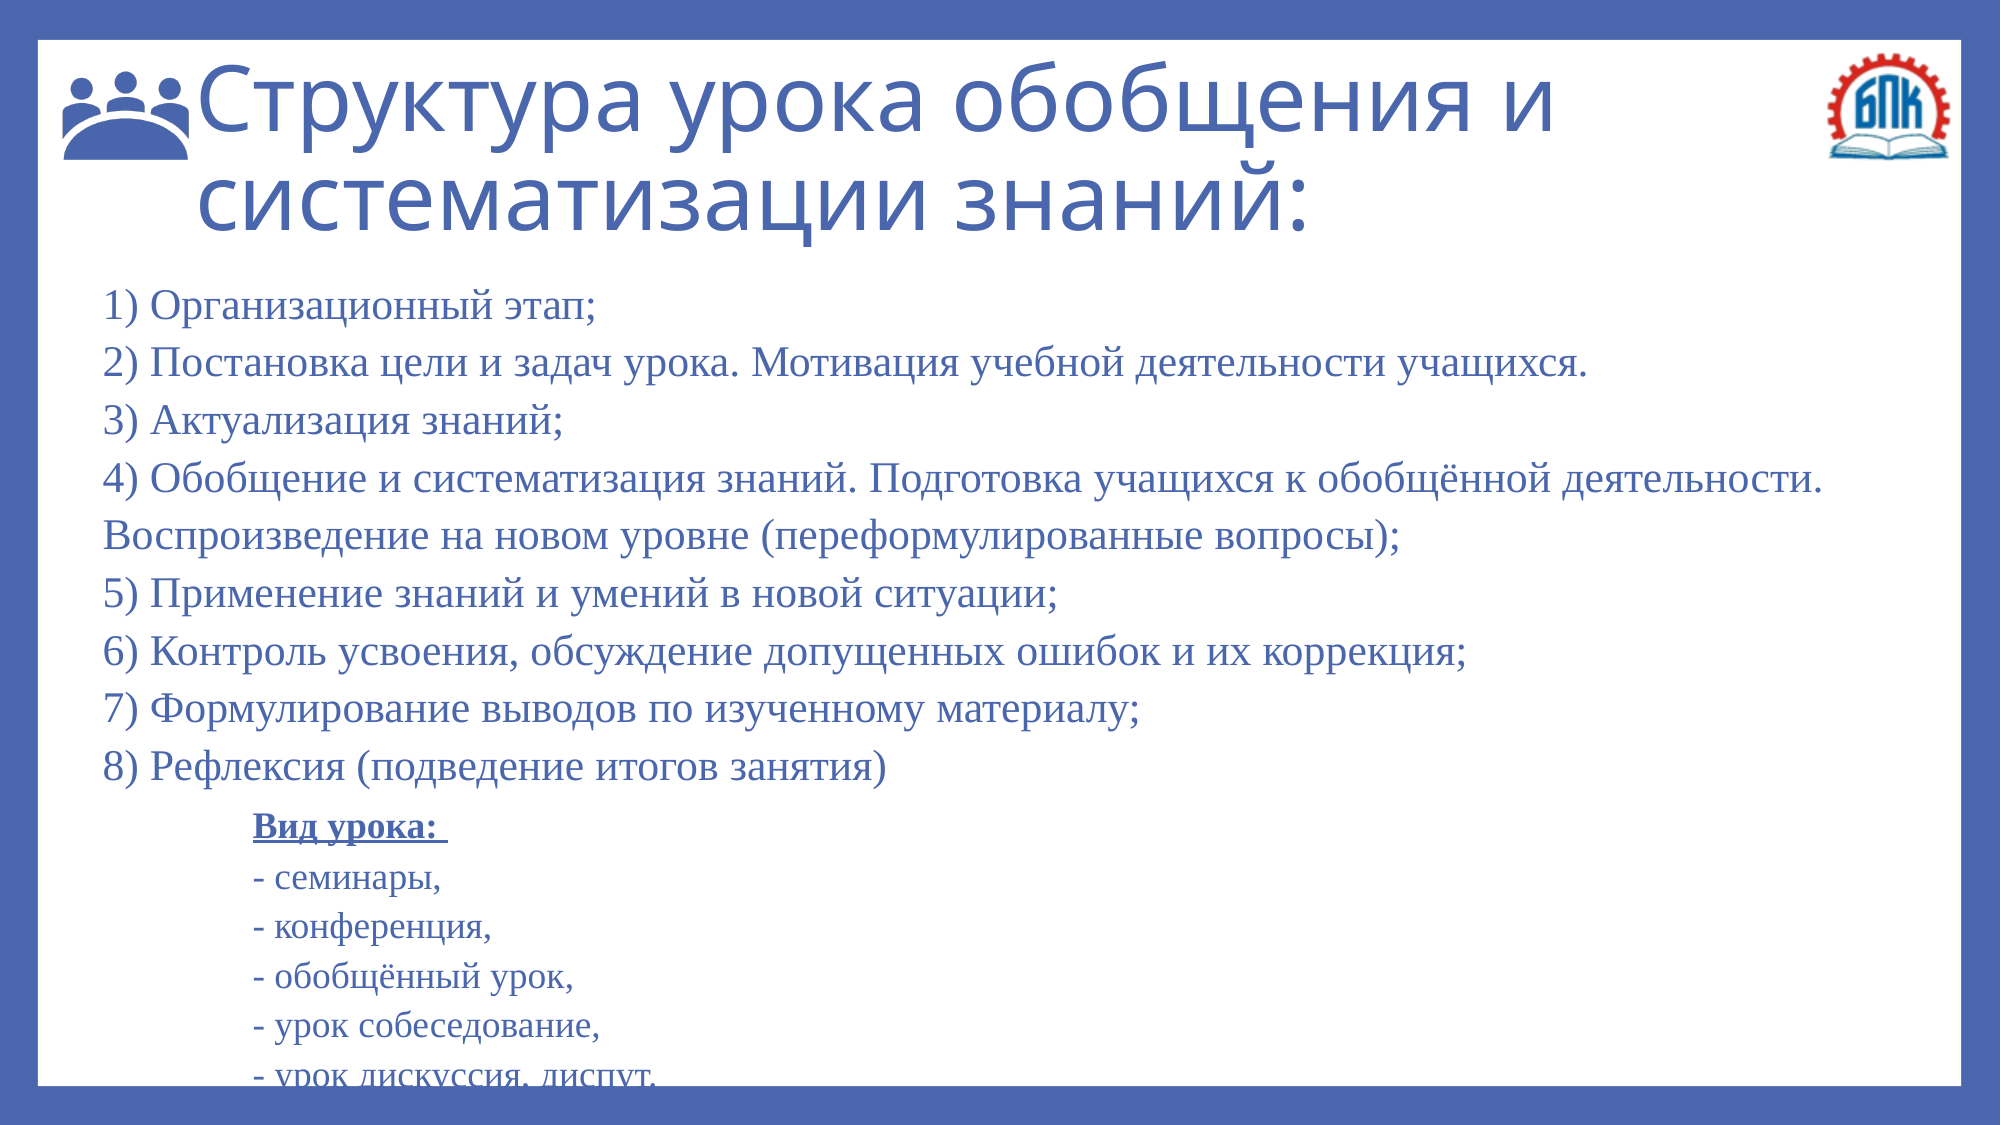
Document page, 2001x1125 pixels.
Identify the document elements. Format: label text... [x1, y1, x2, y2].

title Структура урока обобщения и систематизации знаний: [179, 40, 1581, 262]
picture [49, 39, 201, 191]
picture [1819, 40, 1955, 165]
list 1) Организационный этап; 2) Постановка цели и задач урока. Мотивация учебной деятельности учащихся. 3) Актуализация знаний; 4) Обобщение и систематизация знаний. Подготовка учащихся к обобщённой деятельности. Воспроизведение на новом уровне (переформулированные вопросы); 5) Применение знаний и умений в новой ситуации; 6) Контроль усвоения, обсуждение допущенных ошибок и их коррекция; 7) Формулирование выводов по изученному материалу; 8) Рефлексия (подведение итогов занятия) Вид урока: - семинары, - конференция, - обобщённый урок, - урок собеседование, - урок дискуссия, диспут. [50, 262, 1946, 1125]
